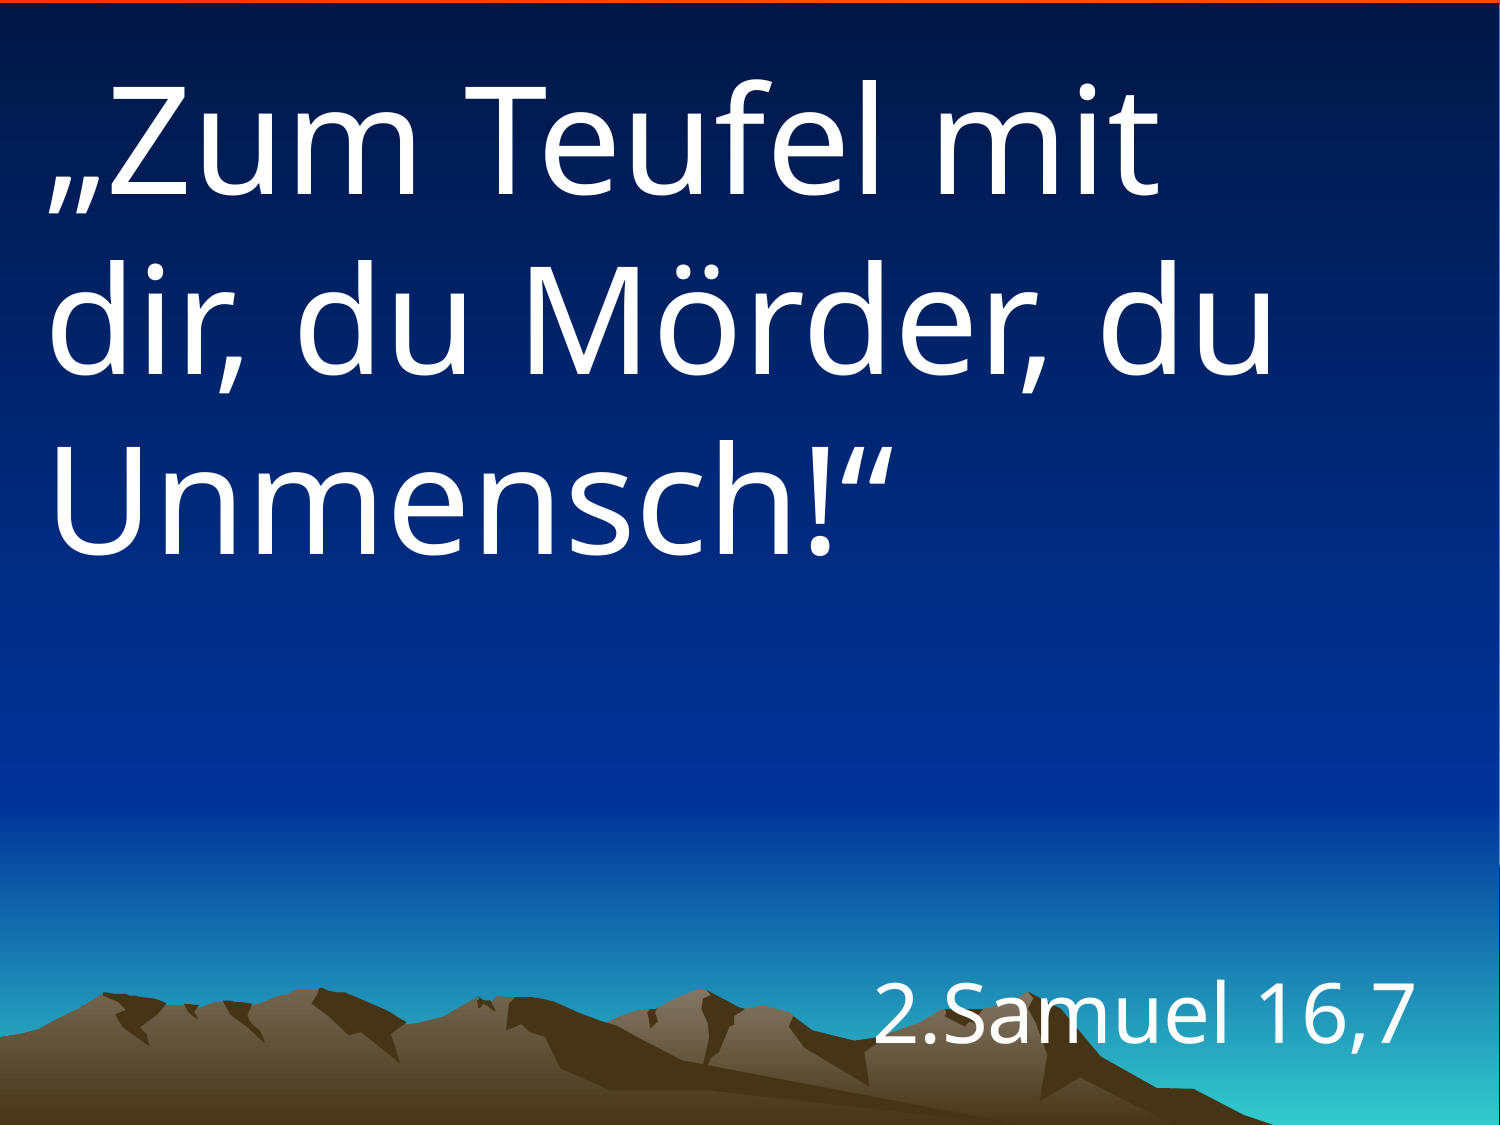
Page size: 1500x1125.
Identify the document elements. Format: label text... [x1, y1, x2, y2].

picture [0, 0, 1500, 1125]
subtitle 2.Samuel 16,7 [383, 952, 1434, 1125]
title „Zum Teufel mit dir, du Mörder, du Unmensch!“ [29, 36, 1388, 592]
